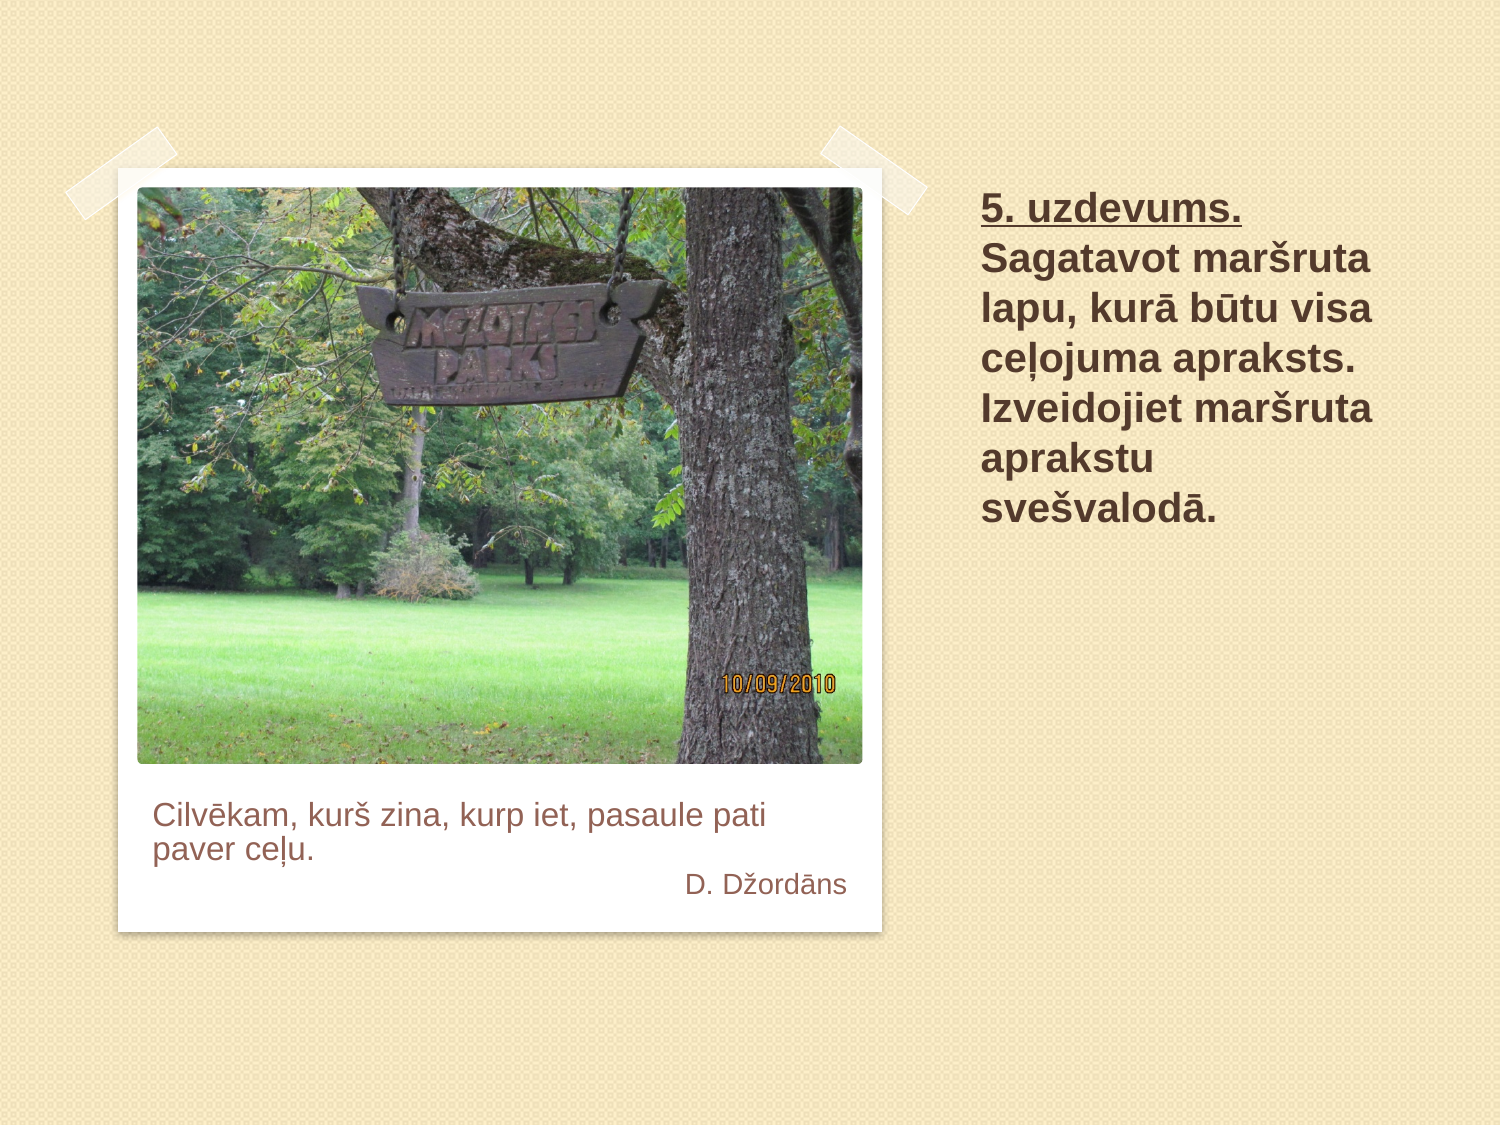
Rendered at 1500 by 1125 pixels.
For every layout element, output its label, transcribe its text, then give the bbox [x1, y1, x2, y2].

picture [137, 187, 863, 765]
list Cilvēkam, kurš zina, kurp iet, pasaule pati paver ceļu. D. Džordāns [137, 787, 863, 913]
title 5. uzdevums. Sagatavot maršruta lapu, kurā būtu visa ceļojuma apraksts. Izveidojiet maršruta aprakstu svešvalodā. [965, 174, 1416, 539]
